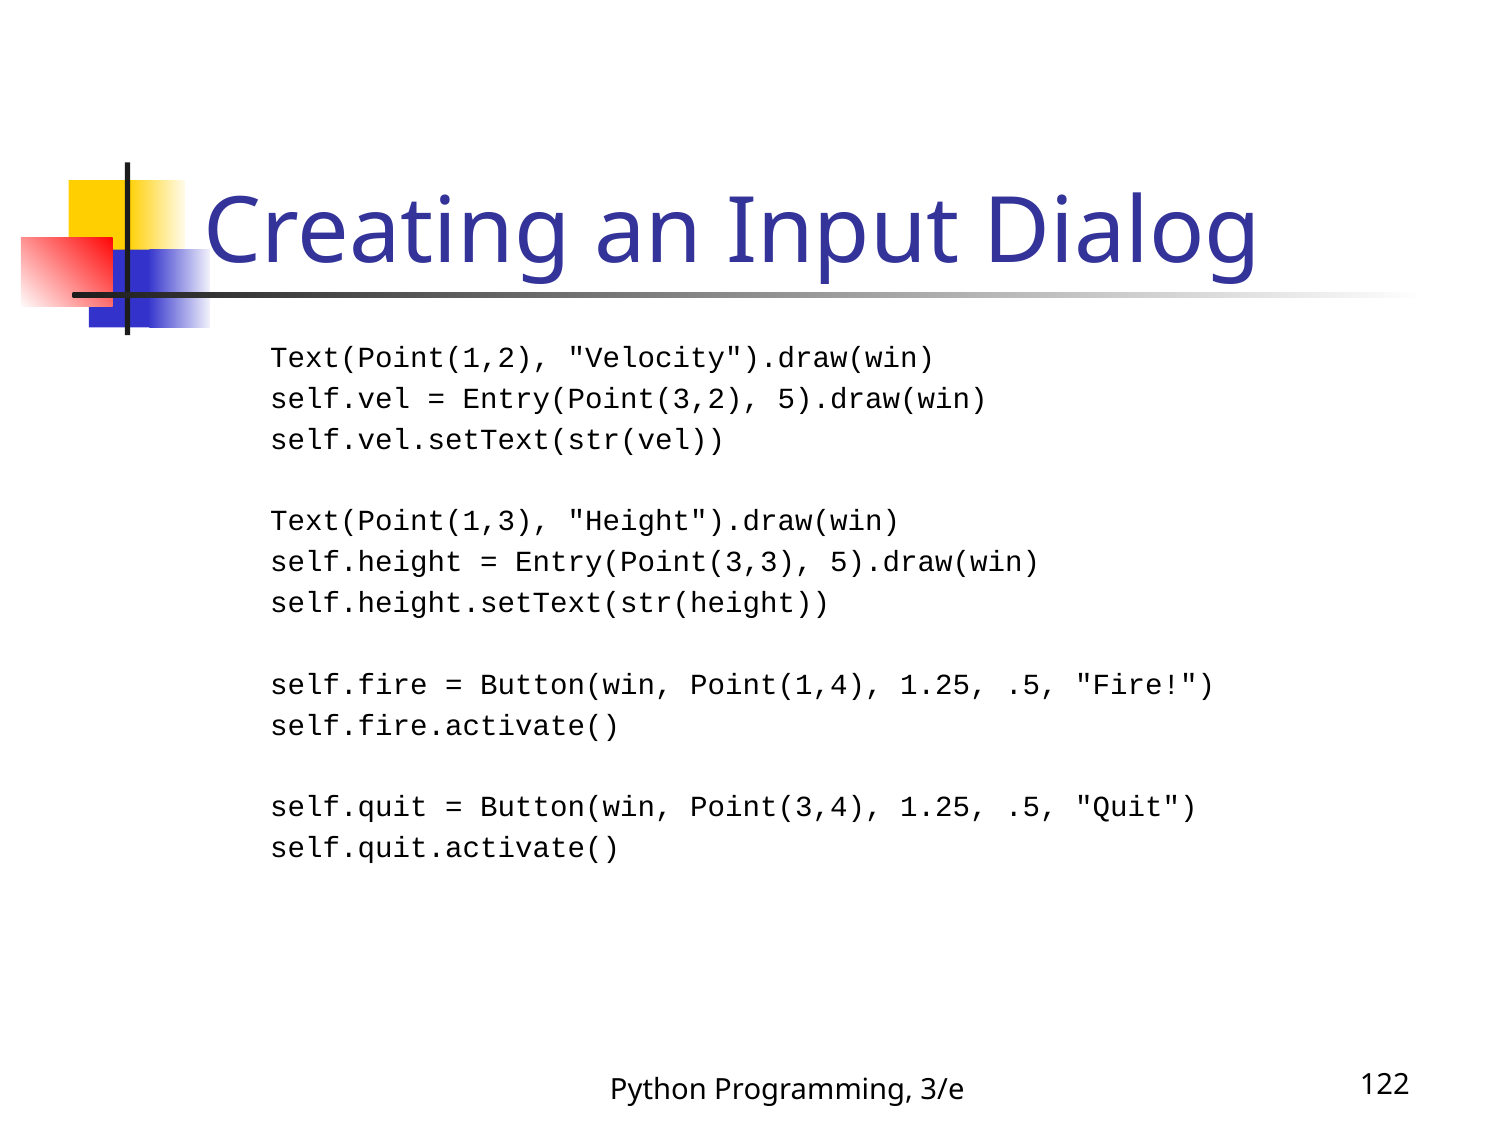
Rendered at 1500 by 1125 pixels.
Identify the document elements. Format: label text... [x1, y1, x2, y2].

title Creating an Input Dialog [188, 101, 1468, 289]
slide_number 122 [1112, 1037, 1426, 1113]
list Text(Point(1,2), "Velocity").draw(win) self.vel = Entry(Point(3,2), 5).draw(win) self.vel.setText(str(vel)) Text(Point(1,3), "Height").draw(win) self.height = Entry(Point(3,3), 5).draw(win) self.height.setText(str(height)) self.fire = Button(win, Point(1,4), 1.25, .5, "Fire!") self.fire.activate() self.quit = Button(win, Point(3,4), 1.25, .5, "Quit") self.quit.activate() [150, 331, 1388, 975]
footer Python Programming, 3/e [549, 1037, 1026, 1113]
